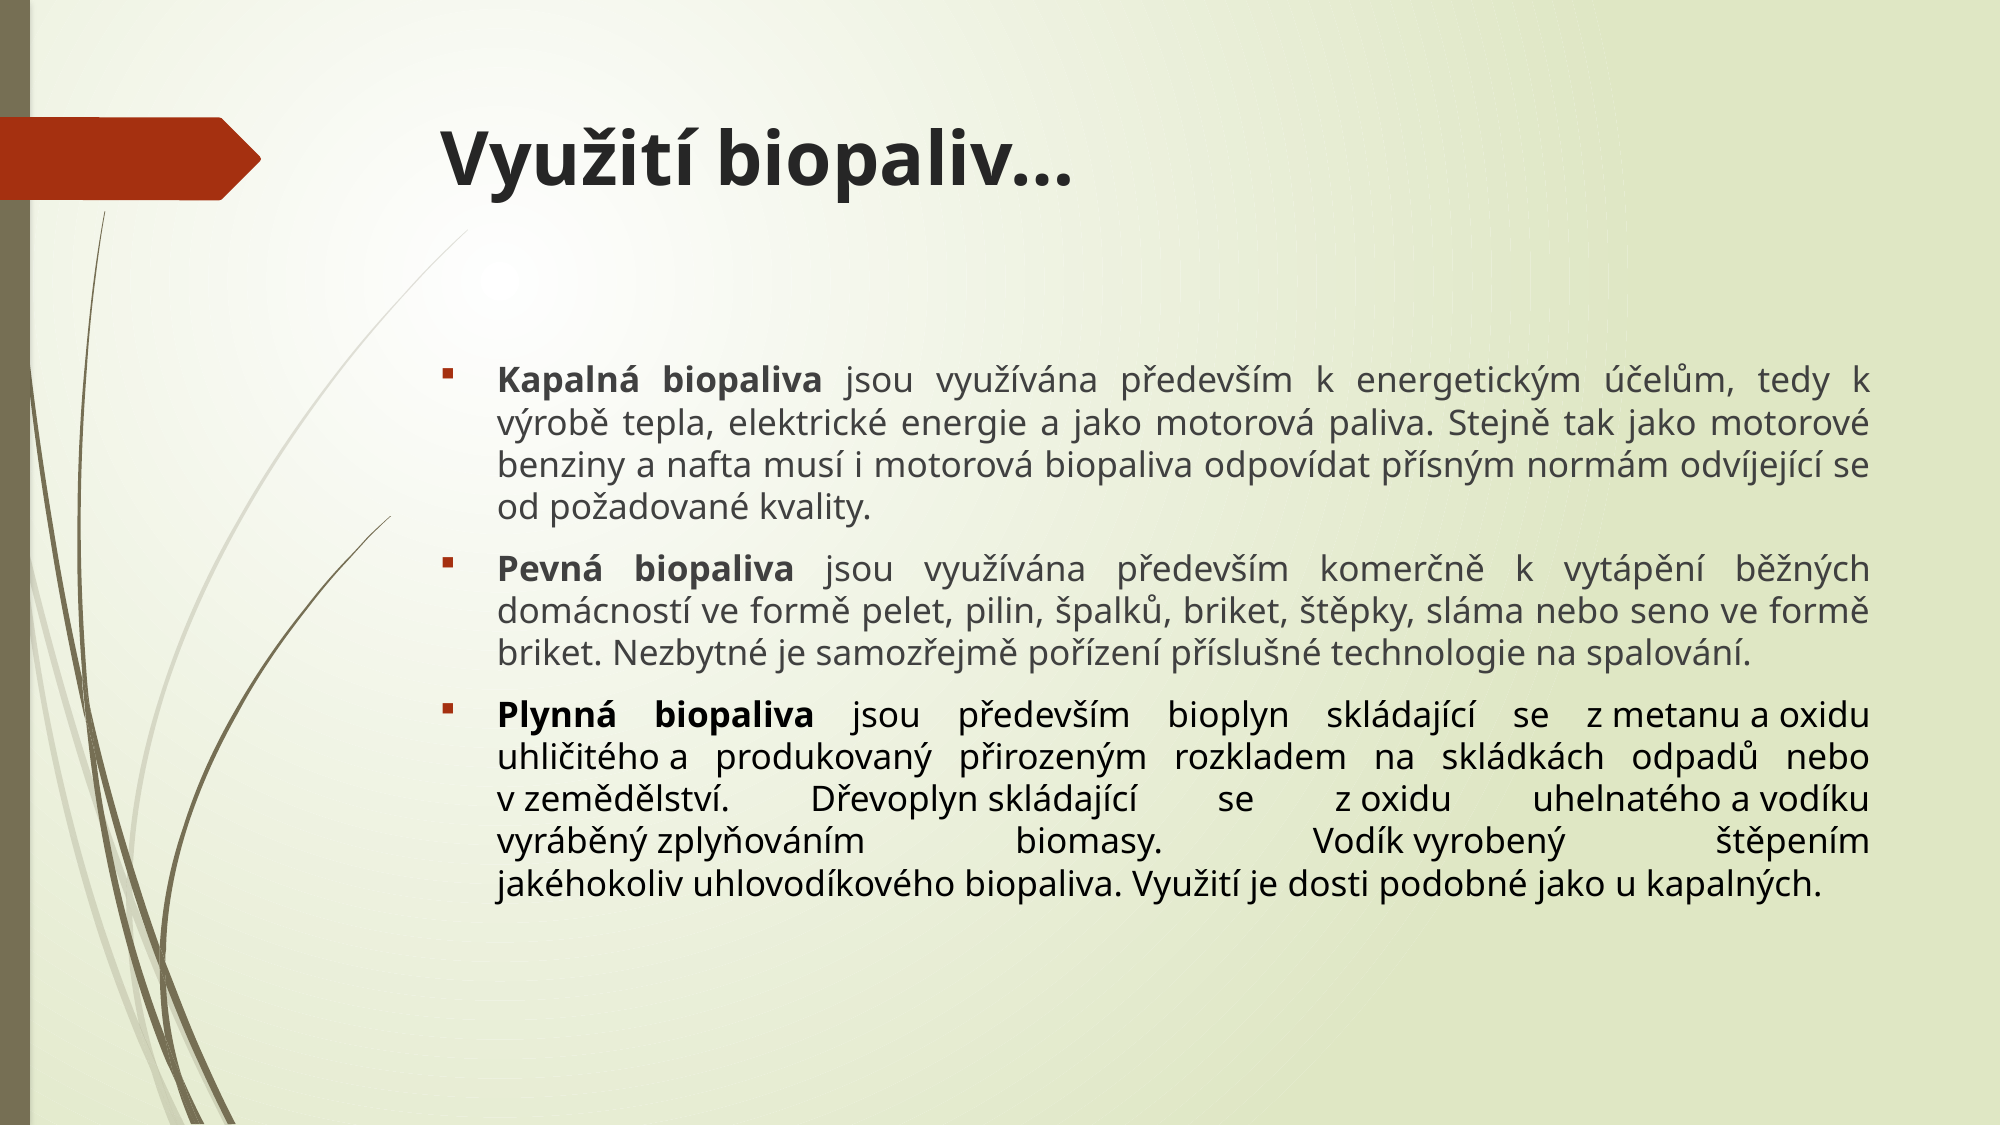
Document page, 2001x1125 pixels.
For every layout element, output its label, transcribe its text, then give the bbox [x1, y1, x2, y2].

title Využití biopaliv… [425, 102, 1888, 313]
list Kapalná biopaliva jsou využívána především k energetickým účelům, tedy k výrobě tepla, elektrické energie a jako motorová paliva. Stejně tak jako motorové benziny a nafta musí i motorová biopaliva odpovídat přísným normám odvíjející se od požadované kvality. Pevná biopaliva jsou využívána především komerčně k vytápění běžných domácností ve formě pelet, pilin, špalků, briket, štěpky, sláma nebo seno ve formě briket. Nezbytné je samozřejmě pořízení příslušné technologie na spalování. Plynná biopaliva jsou především bioplyn skládající se z metanu a oxidu uhličitého a produkovaný přirozeným rozkladem na skládkách odpadů nebo v zemědělství. Dřevoplyn skládající se z oxidu uhelnatého a vodíku vyráběný zplyňováním biomasy. Vodík vyrobený štěpením jakéhokoliv uhlovodíkového biopaliva. Využití je dosti podobné jako u kapalných. [424, 350, 1888, 970]
